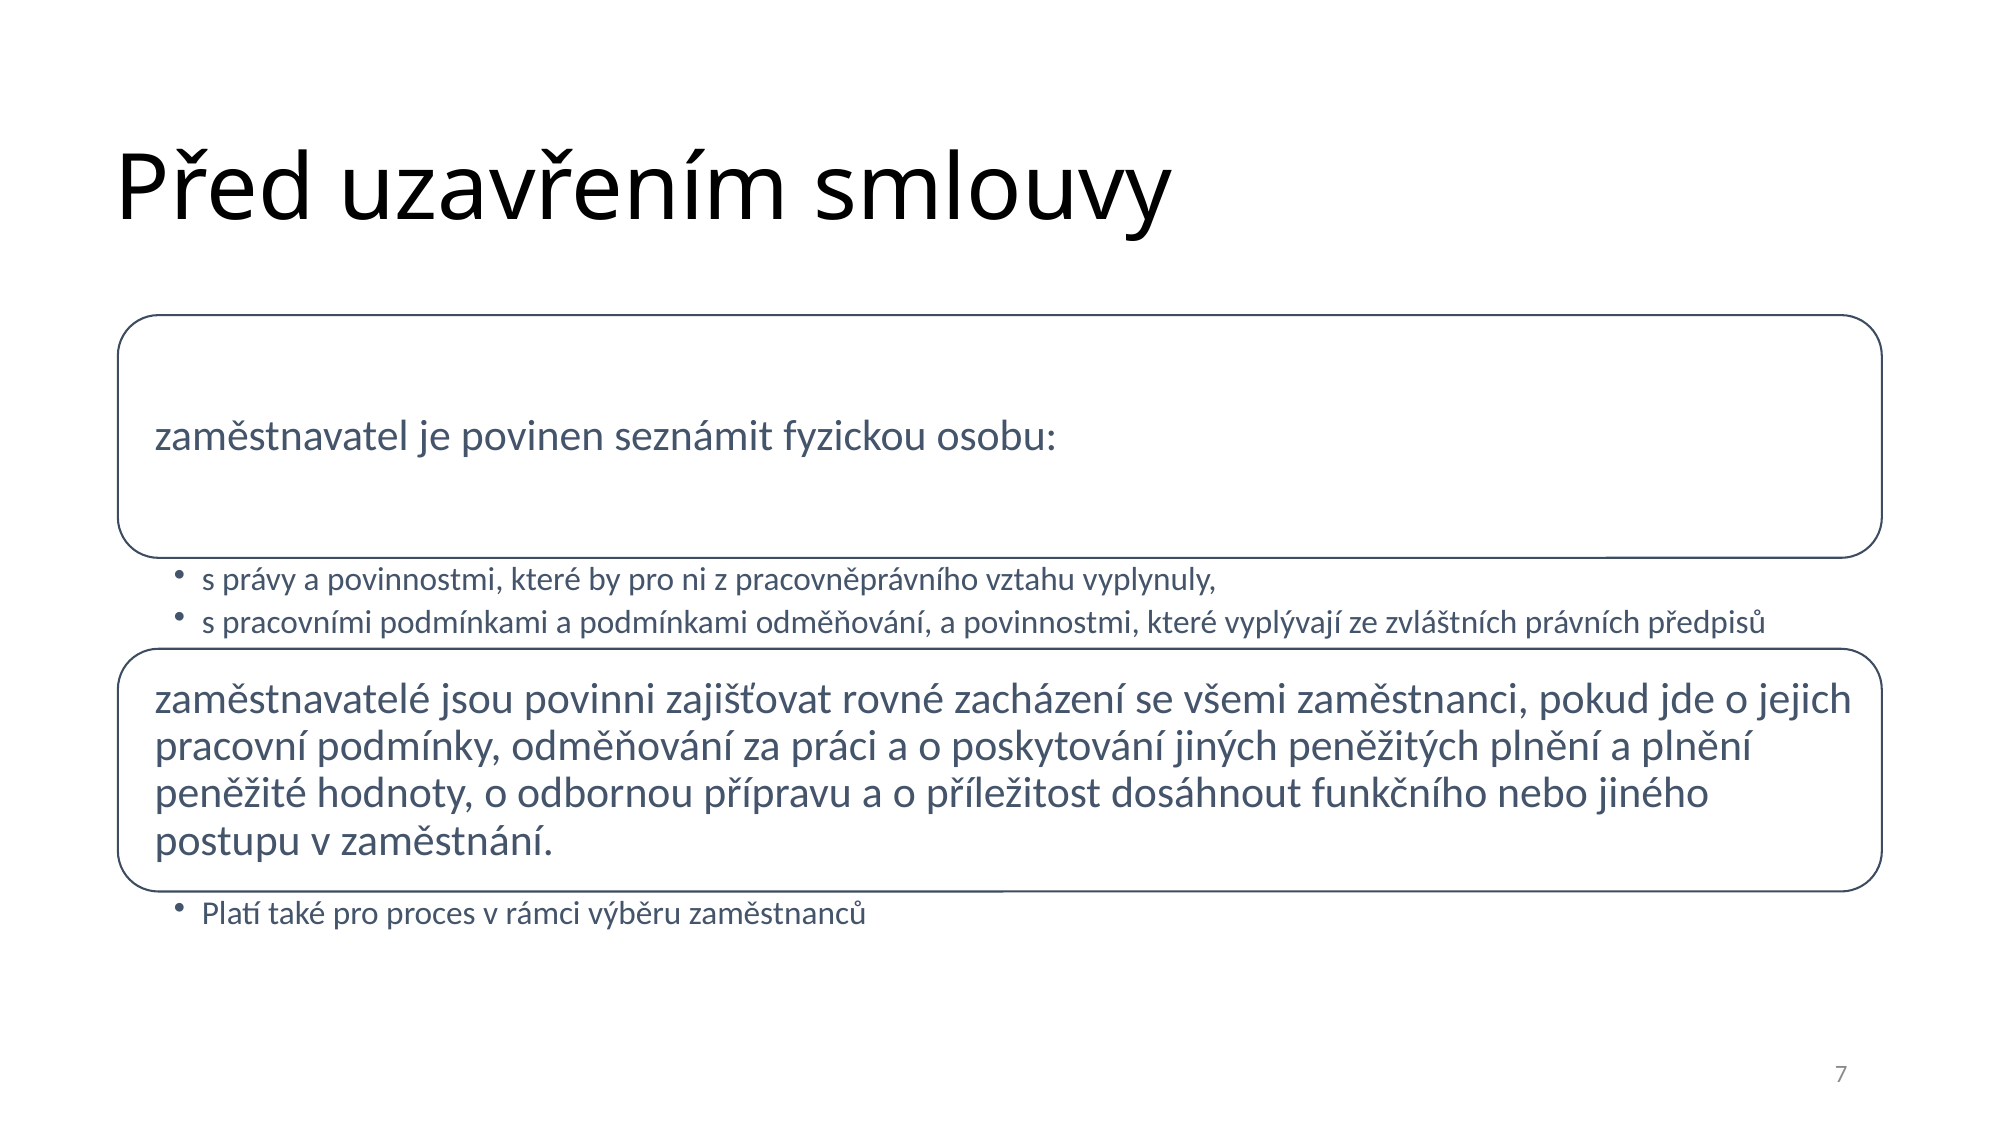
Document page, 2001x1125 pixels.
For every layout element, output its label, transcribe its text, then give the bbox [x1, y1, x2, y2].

title Před uzavřením smlouvy [99, 58, 1900, 247]
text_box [117, 306, 1882, 957]
slide_number 7 [1412, 1042, 1863, 1103]
